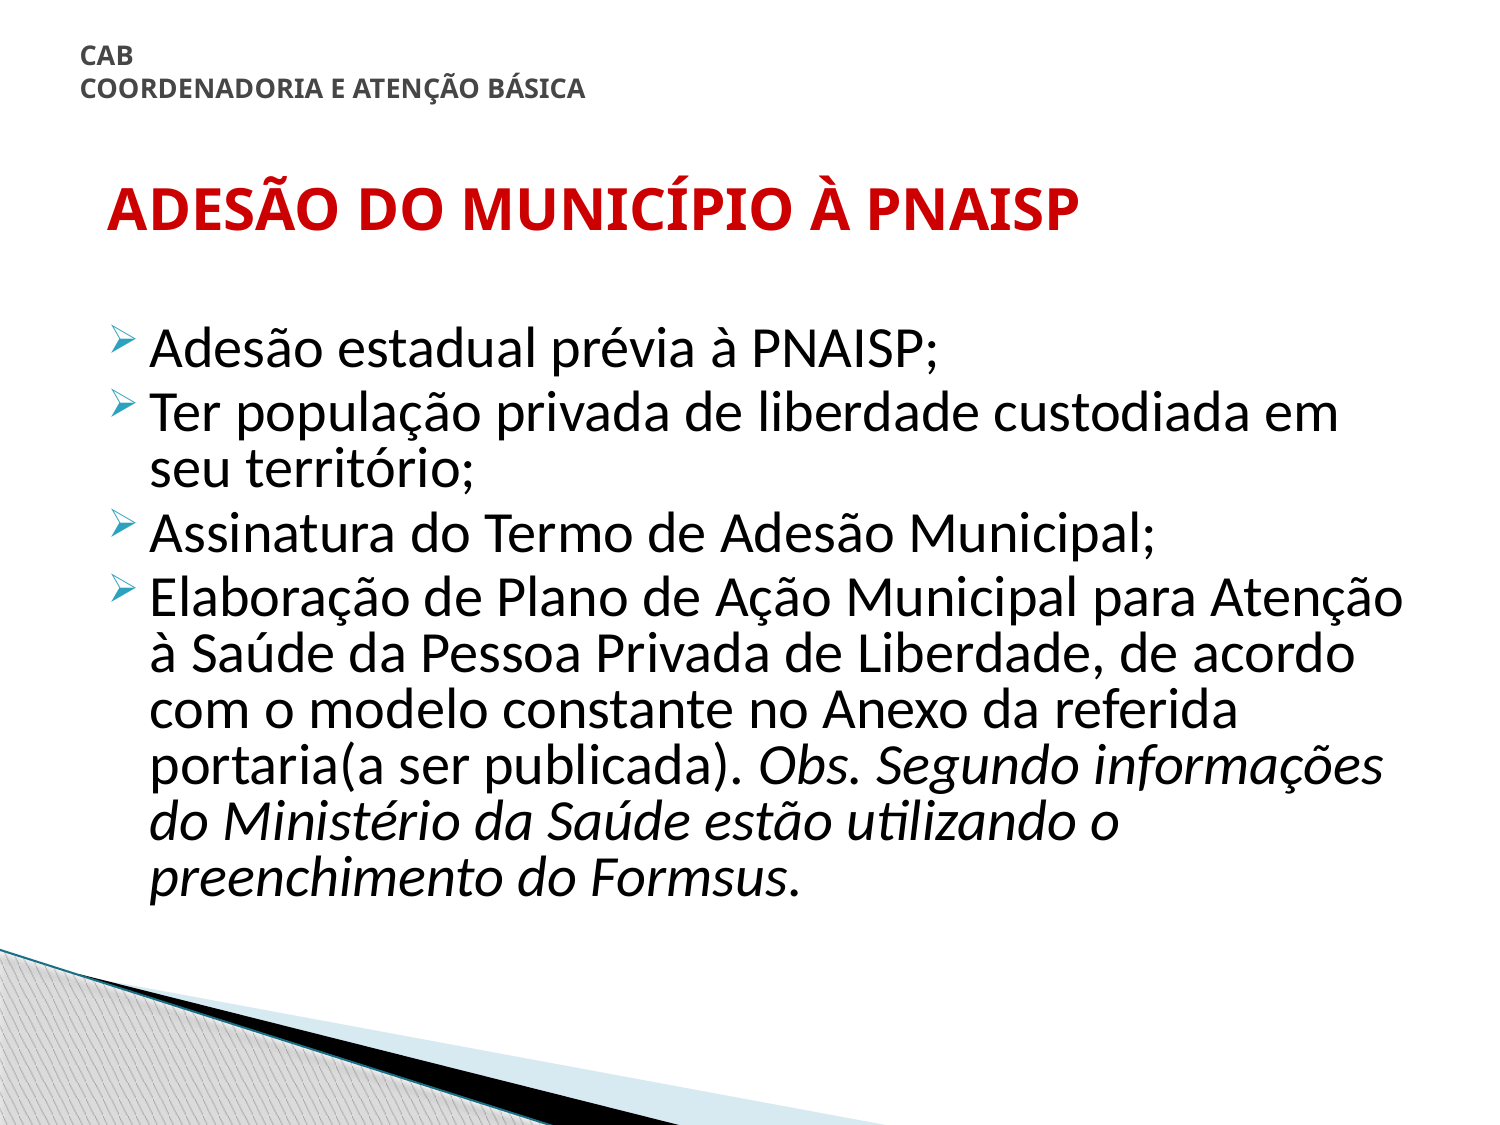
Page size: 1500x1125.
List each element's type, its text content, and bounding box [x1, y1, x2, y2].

title CAB COORDENADORIA E ATENÇÃO BÁSICA [64, 30, 1415, 112]
list ADESÃO DO MUNICÍPIO À PNAISP Adesão estadual prévia à PNAISP; Ter população privada de liberdade custodiada em seu território; Assinatura do Termo de Adesão Municipal; Elaboração de Plano de Ação Municipal para Atenção à Saúde da Pessoa Privada de Liberdade, de acordo com o modelo constante no Anexo da referida portaria(a ser publicada). Obs. Segundo informações do Ministério da Saúde estão utilizando o preenchimento do Formsus. [74, 172, 1426, 986]
